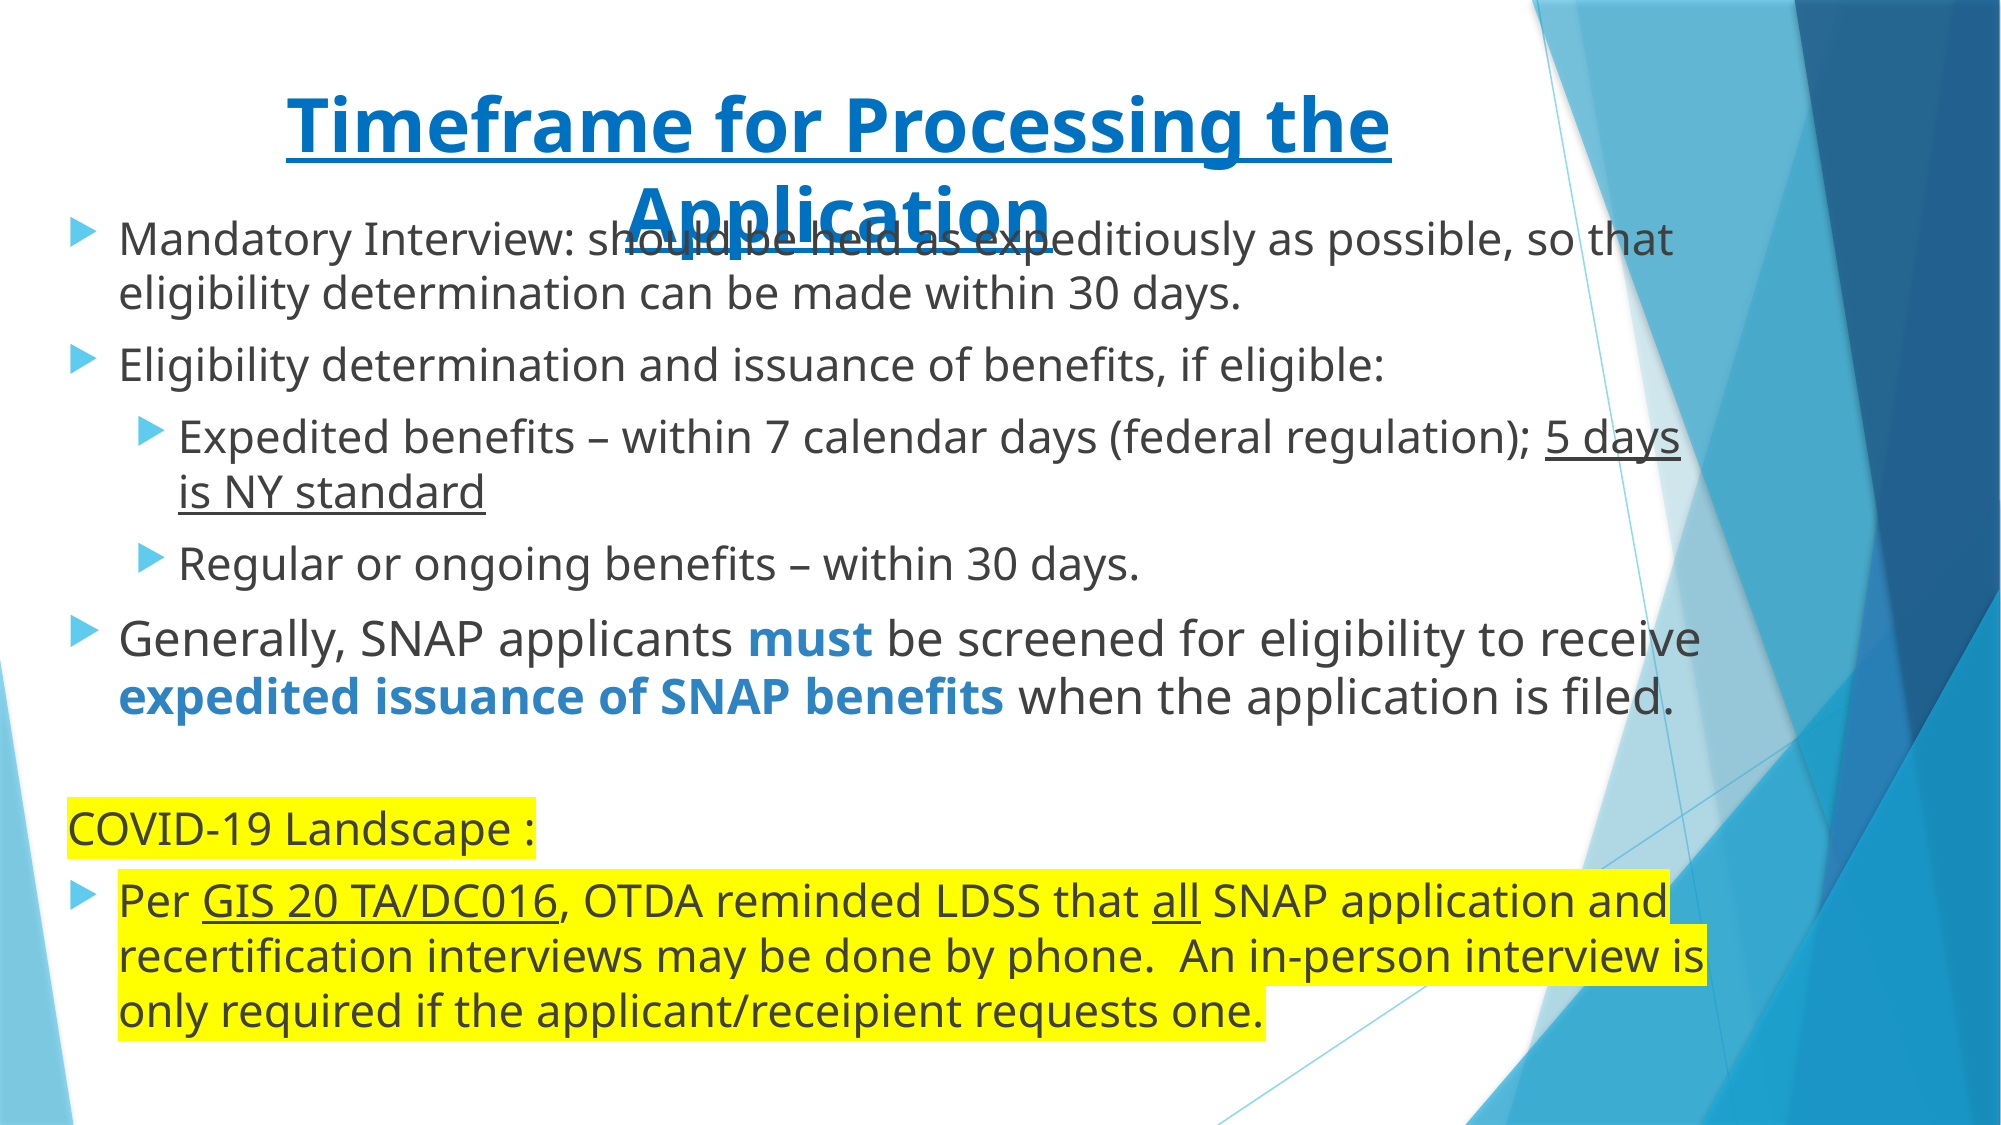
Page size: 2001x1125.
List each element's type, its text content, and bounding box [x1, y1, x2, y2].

list Mandatory Interview: should be held as expeditiously as possible, so that eligibility determination can be made within 30 days. Eligibility determination and issuance of benefits, if eligible: Expedited benefits – within 7 calendar days (federal regulation); 5 days is NY standard Regular or ongoing benefits – within 30 days. Generally, SNAP applicants must be screened for eligibility to receive expedited issuance of SNAP benefits when the application is filed. COVID-19 Landscape : Per GIS 20 TA/DC016, OTDA reminded LDSS that all SNAP application and recertification interviews may be done by phone. An in-person interview is only required if the applicant/receipient requests one. [52, 202, 1735, 1056]
title Timeframe for Processing the Application [52, 69, 1627, 202]
